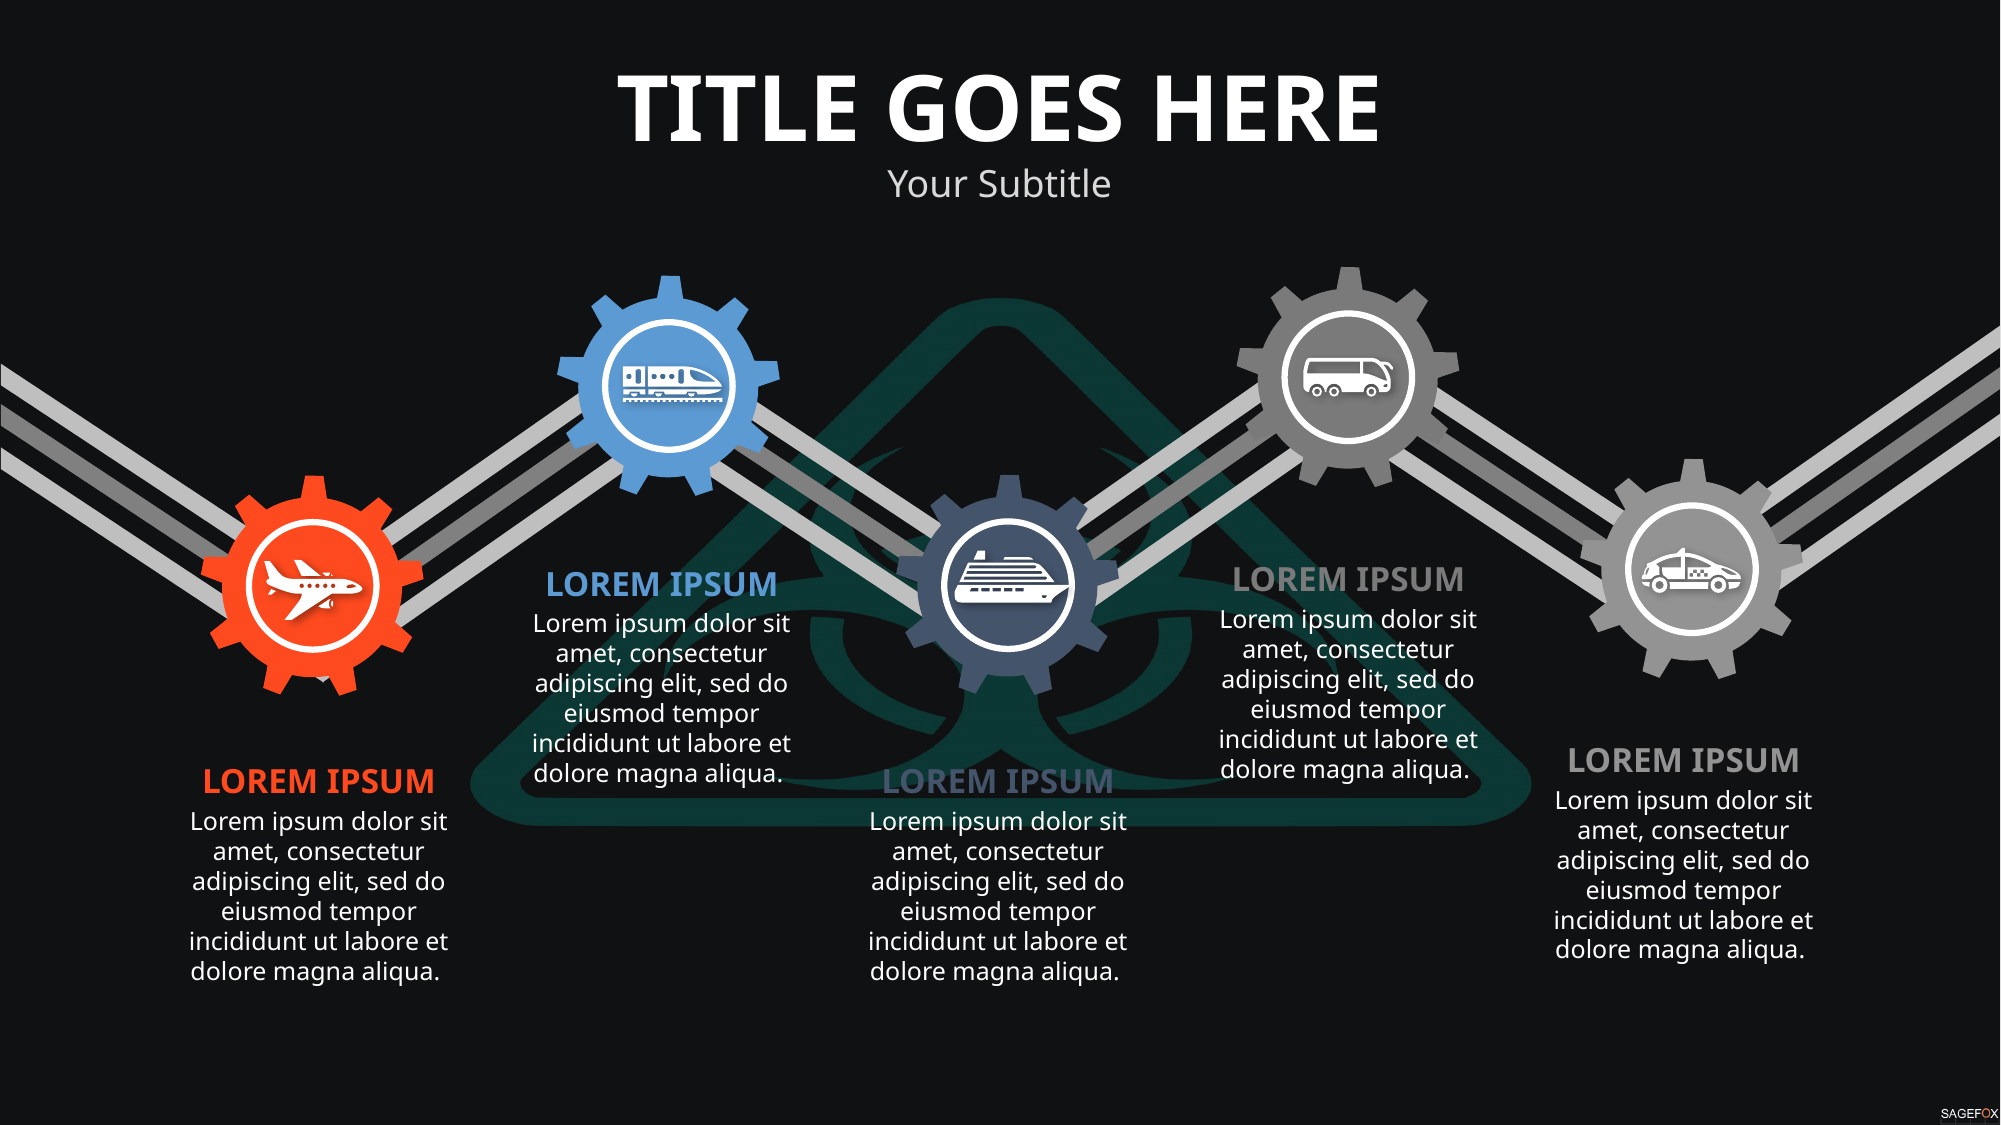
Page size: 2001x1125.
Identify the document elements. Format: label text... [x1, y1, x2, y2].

text_box LOREM IPSUM Lorem ipsum dolor sit amet, consectetur adipiscing elit, sed do eiusmod tempor incididunt ut labore et dolore magna aliqua. [511, 557, 812, 795]
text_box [894, 474, 1120, 700]
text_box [555, 274, 781, 500]
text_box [619, 452, 955, 557]
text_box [274, 457, 708, 561]
picture [1940, 0, 2001, 1125]
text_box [1300, 437, 1726, 543]
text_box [199, 474, 425, 700]
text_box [1235, 266, 1461, 492]
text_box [955, 445, 1389, 550]
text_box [1726, 438, 2000, 544]
text_box TITLE GOES HERE Your Subtitle [548, 42, 1452, 212]
text_box LOREM IPSUM Lorem ipsum dolor sit amet, consectetur adipiscing elit, sed do eiusmod tempor incididunt ut labore et dolore magna aliqua. [1198, 551, 1499, 791]
text_box LOREM IPSUM Lorem ipsum dolor sit amet, consectetur adipiscing elit, sed do eiusmod tempor incididunt ut labore et dolore magna aliqua. [1533, 732, 1834, 972]
text_box LOREM IPSUM Lorem ipsum dolor sit amet, consectetur adipiscing elit, sed do eiusmod tempor incididunt ut labore et dolore magna aliqua. [848, 753, 1149, 993]
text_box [0, 471, 362, 575]
text_box LOREM IPSUM Lorem ipsum dolor sit amet, consectetur adipiscing elit, sed do eiusmod tempor incididunt ut labore et dolore magna aliqua. [169, 752, 469, 993]
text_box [1578, 458, 1804, 684]
